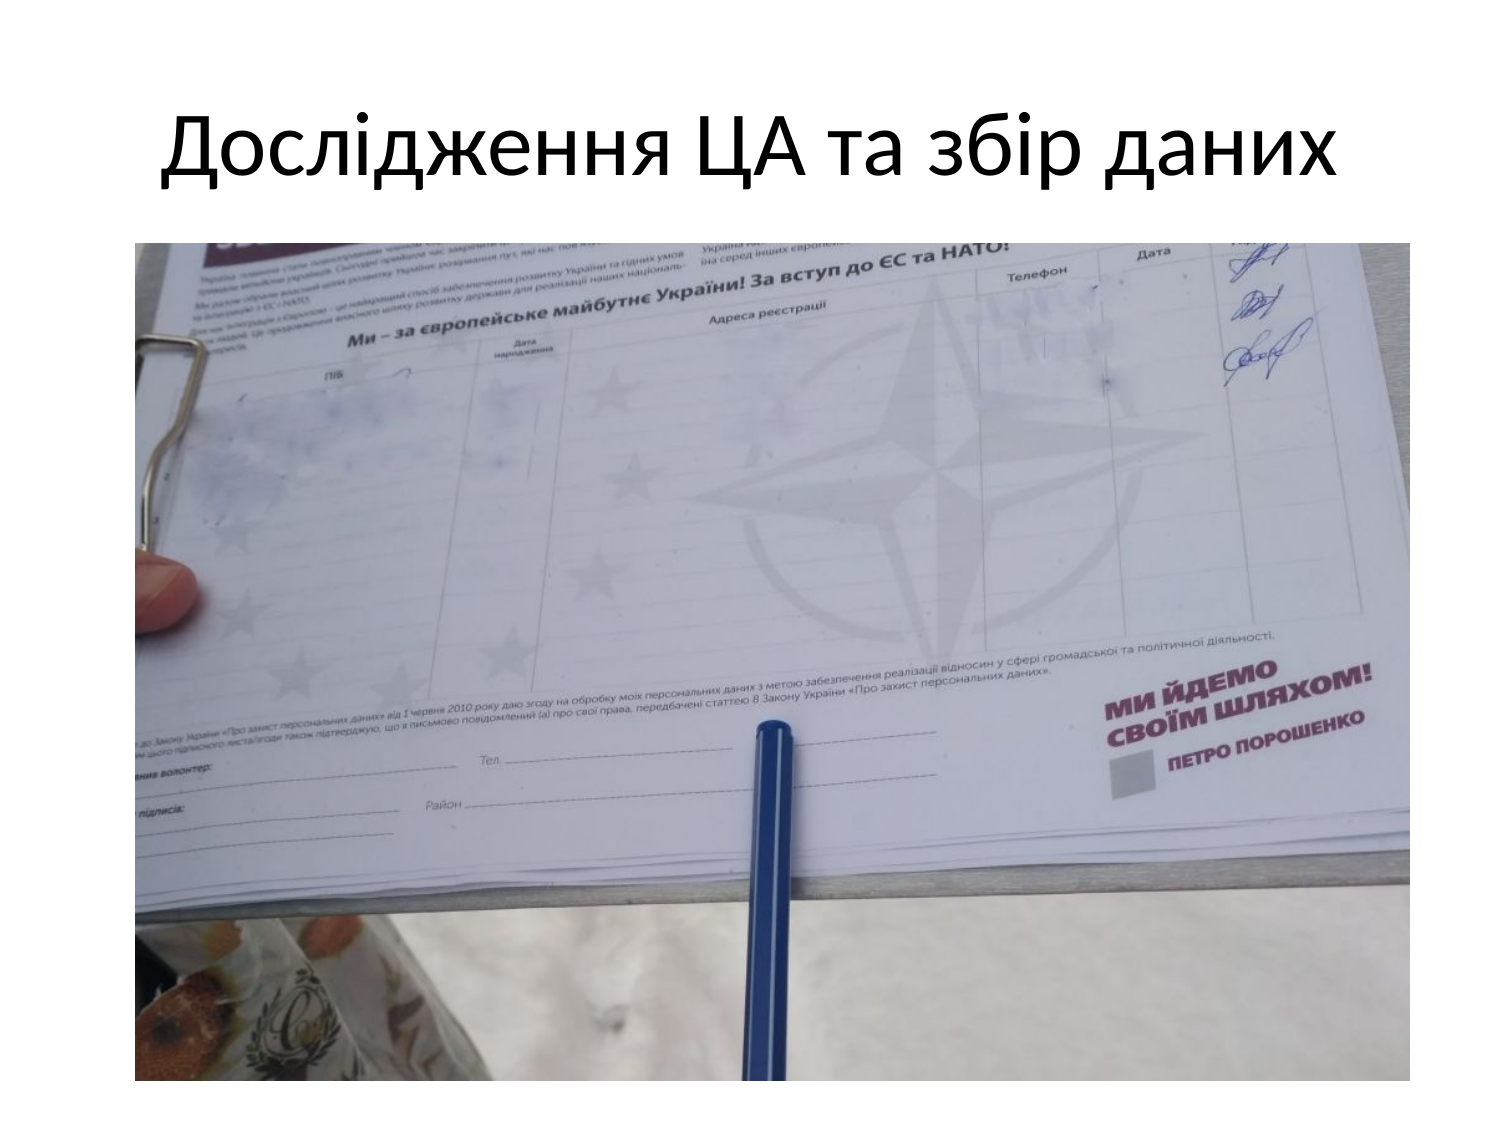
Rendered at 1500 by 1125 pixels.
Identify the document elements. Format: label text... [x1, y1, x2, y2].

title Дослідження ЦА та збір даних [75, 45, 1425, 233]
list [135, 243, 1410, 1081]
